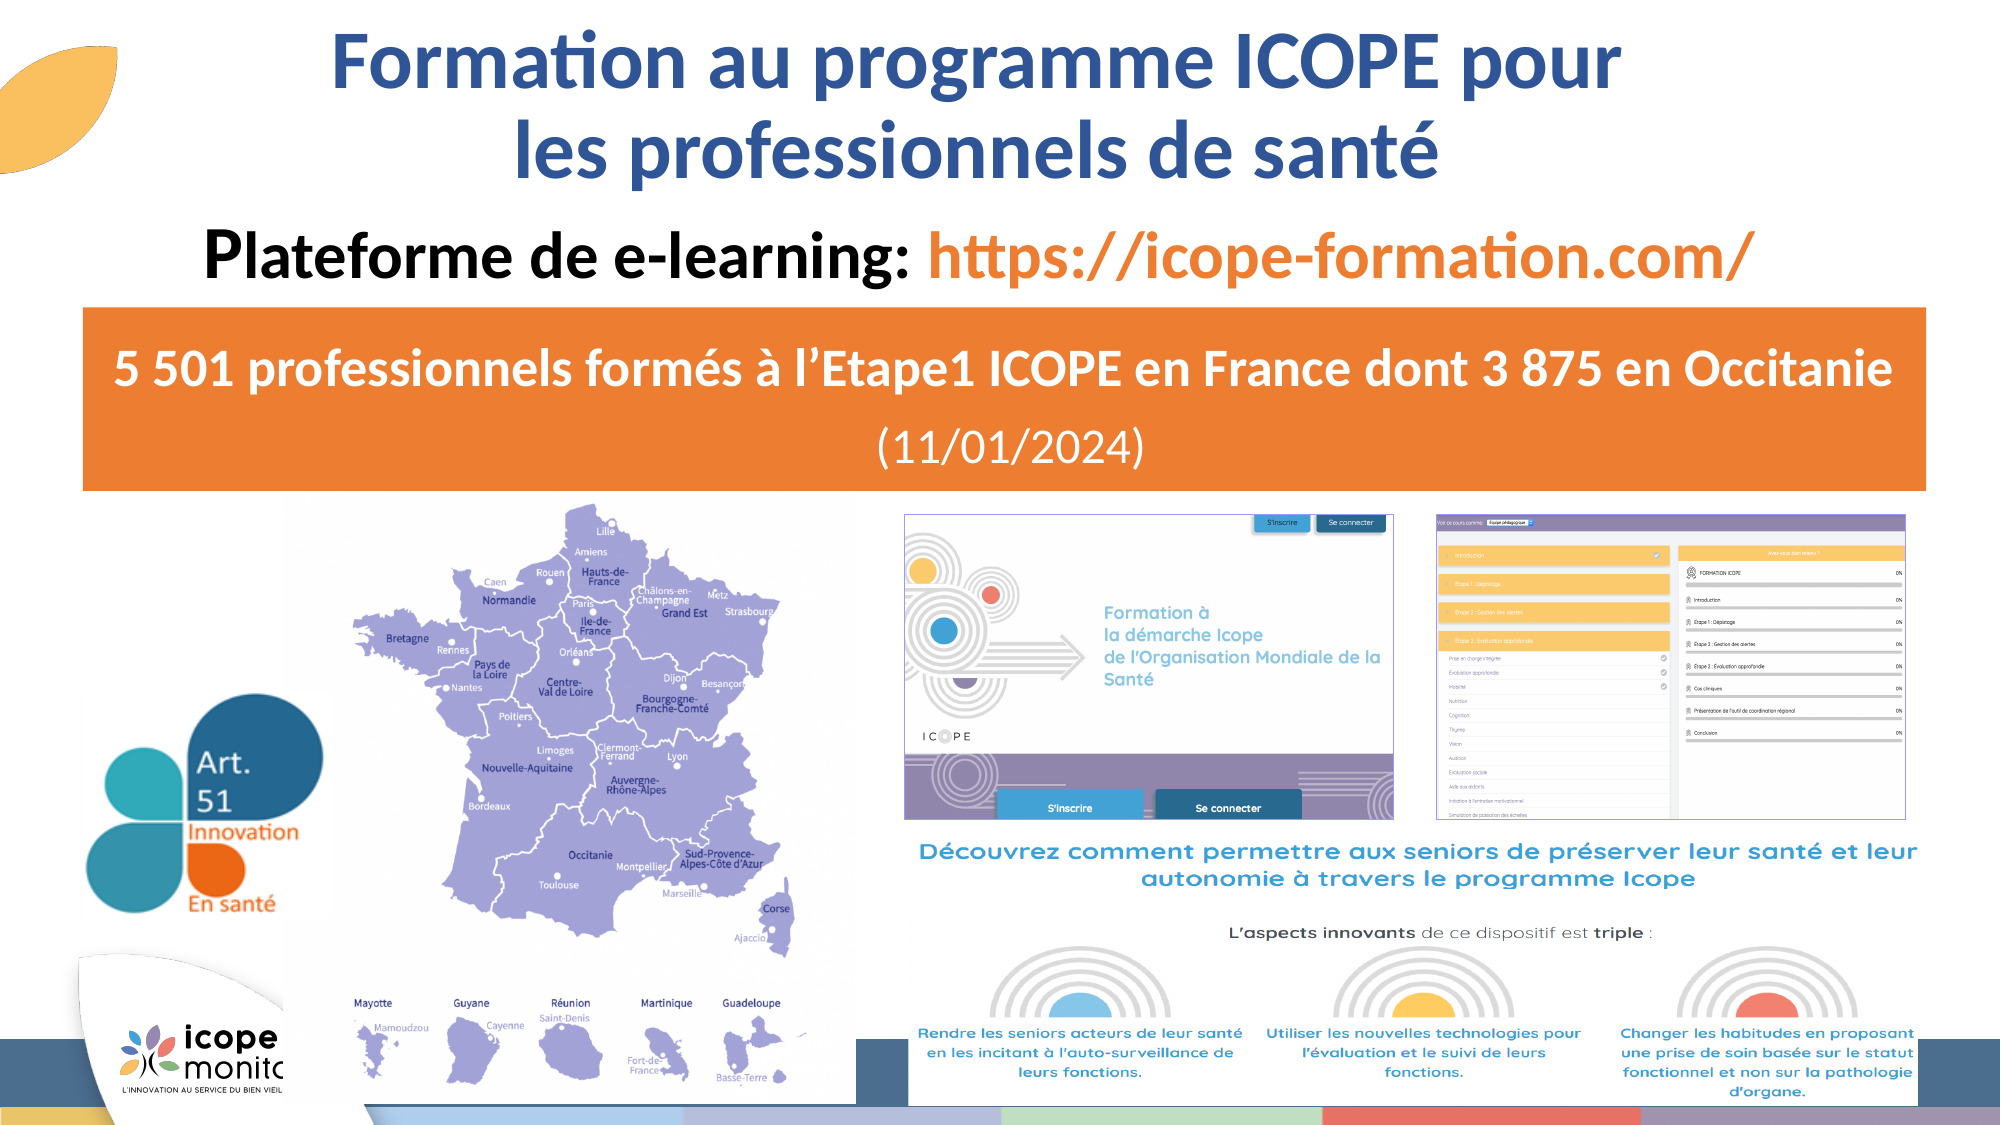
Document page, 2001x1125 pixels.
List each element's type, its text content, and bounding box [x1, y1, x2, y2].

picture [904, 514, 1394, 820]
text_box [897, 823, 1929, 1106]
picture [31, 492, 856, 1125]
picture [1436, 514, 1906, 820]
text_box 5 501 professionnels formés à l’Etape1 ICOPE en France dont 3 875 en Occitanie (11/01/2024) [82, 307, 1927, 491]
text_box Formation au programme ICOPE pour les professionnels de santé Plateforme de e-learning: https://icope-formation.com/ [68, 0, 1906, 327]
picture [0, 5, 68, 204]
